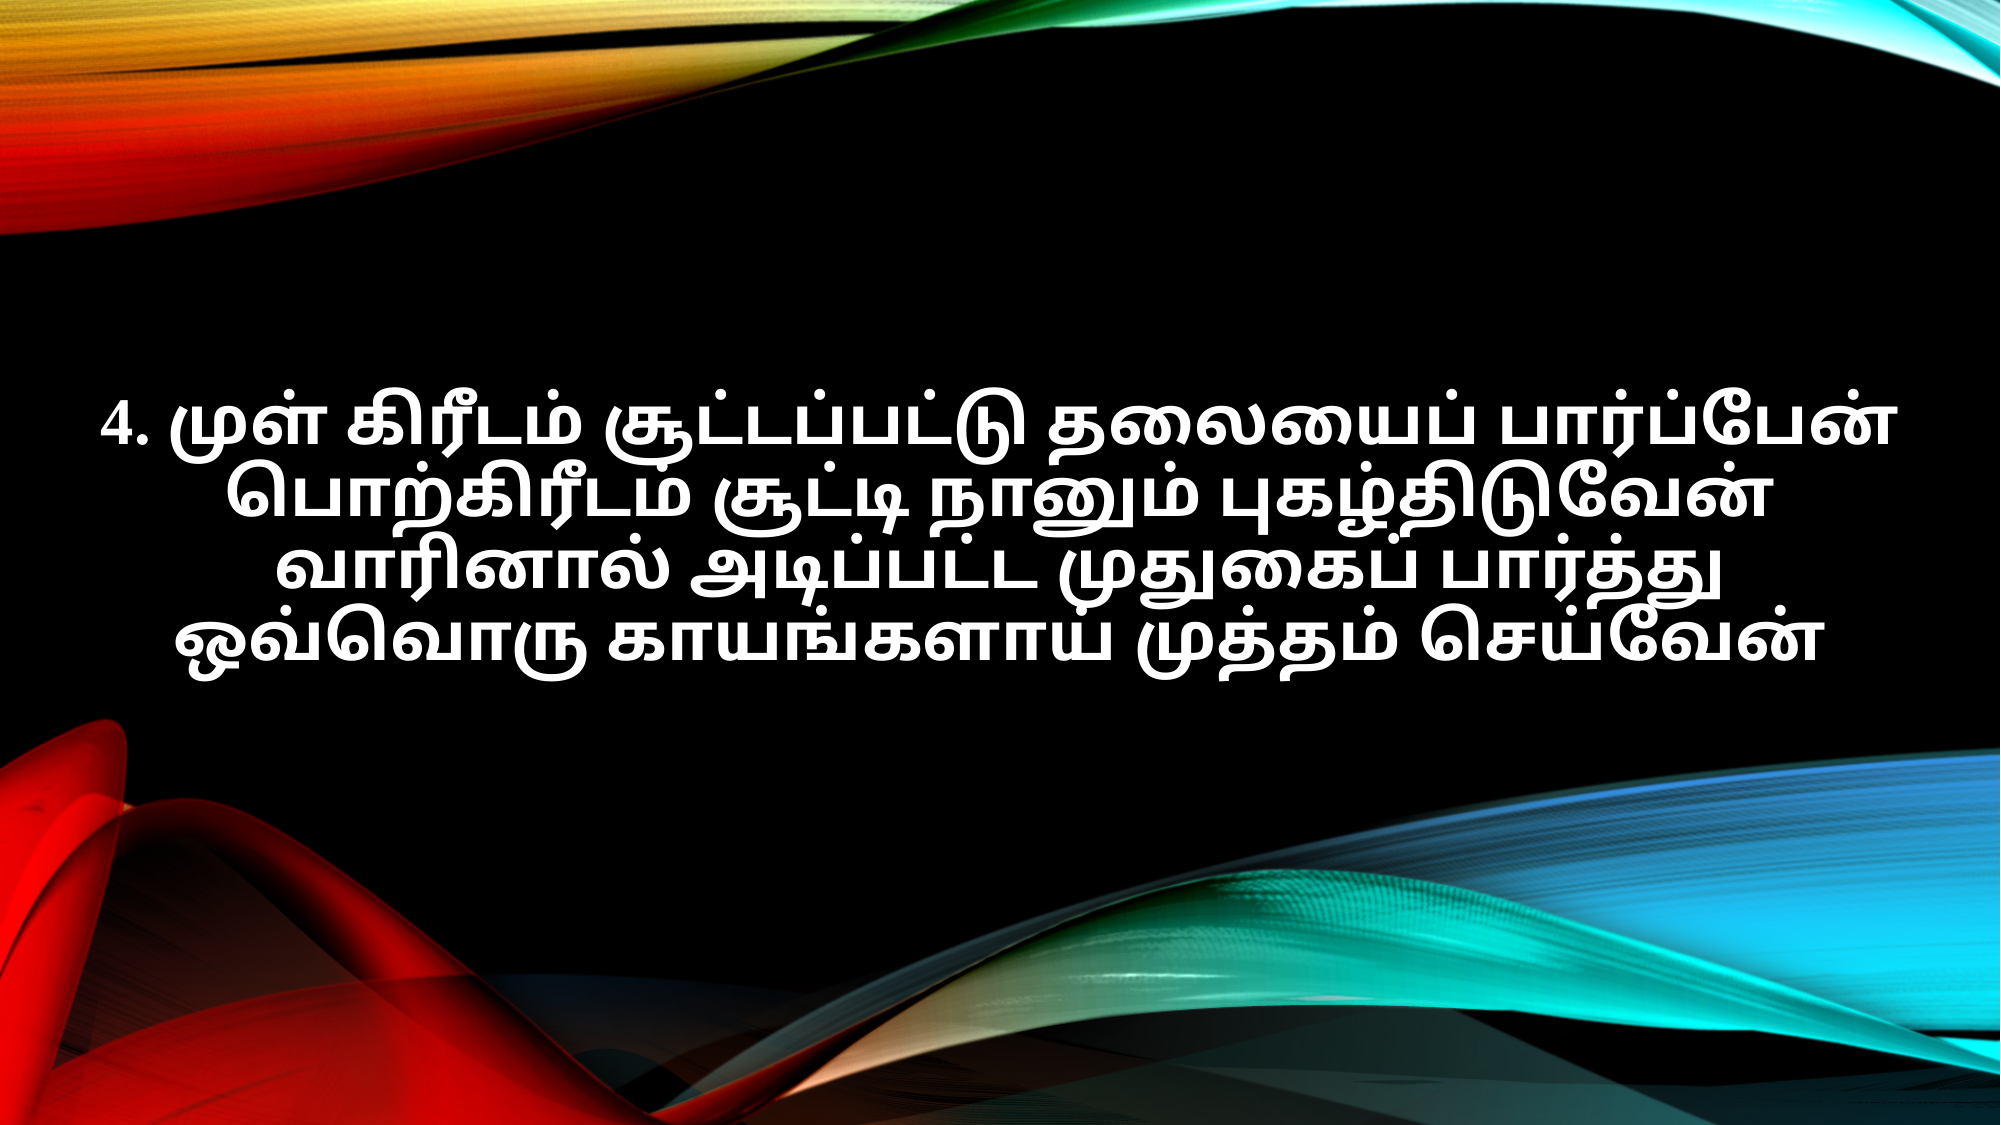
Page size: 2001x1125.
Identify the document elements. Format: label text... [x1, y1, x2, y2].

subtitle 4. முள் கிரீடம் சூட்டப்பட்டு தலையைப் பார்ப்பேன் பொற்கிரீடம் சூட்டி நானும் புகழ்திடுவேன் வாரினால் அடிப்பட்ட முதுகைப் பார்த்து ஒவ்வொரு காயங்களாய் முத்தம் செய்வேன் [0, 0, 2000, 1125]
